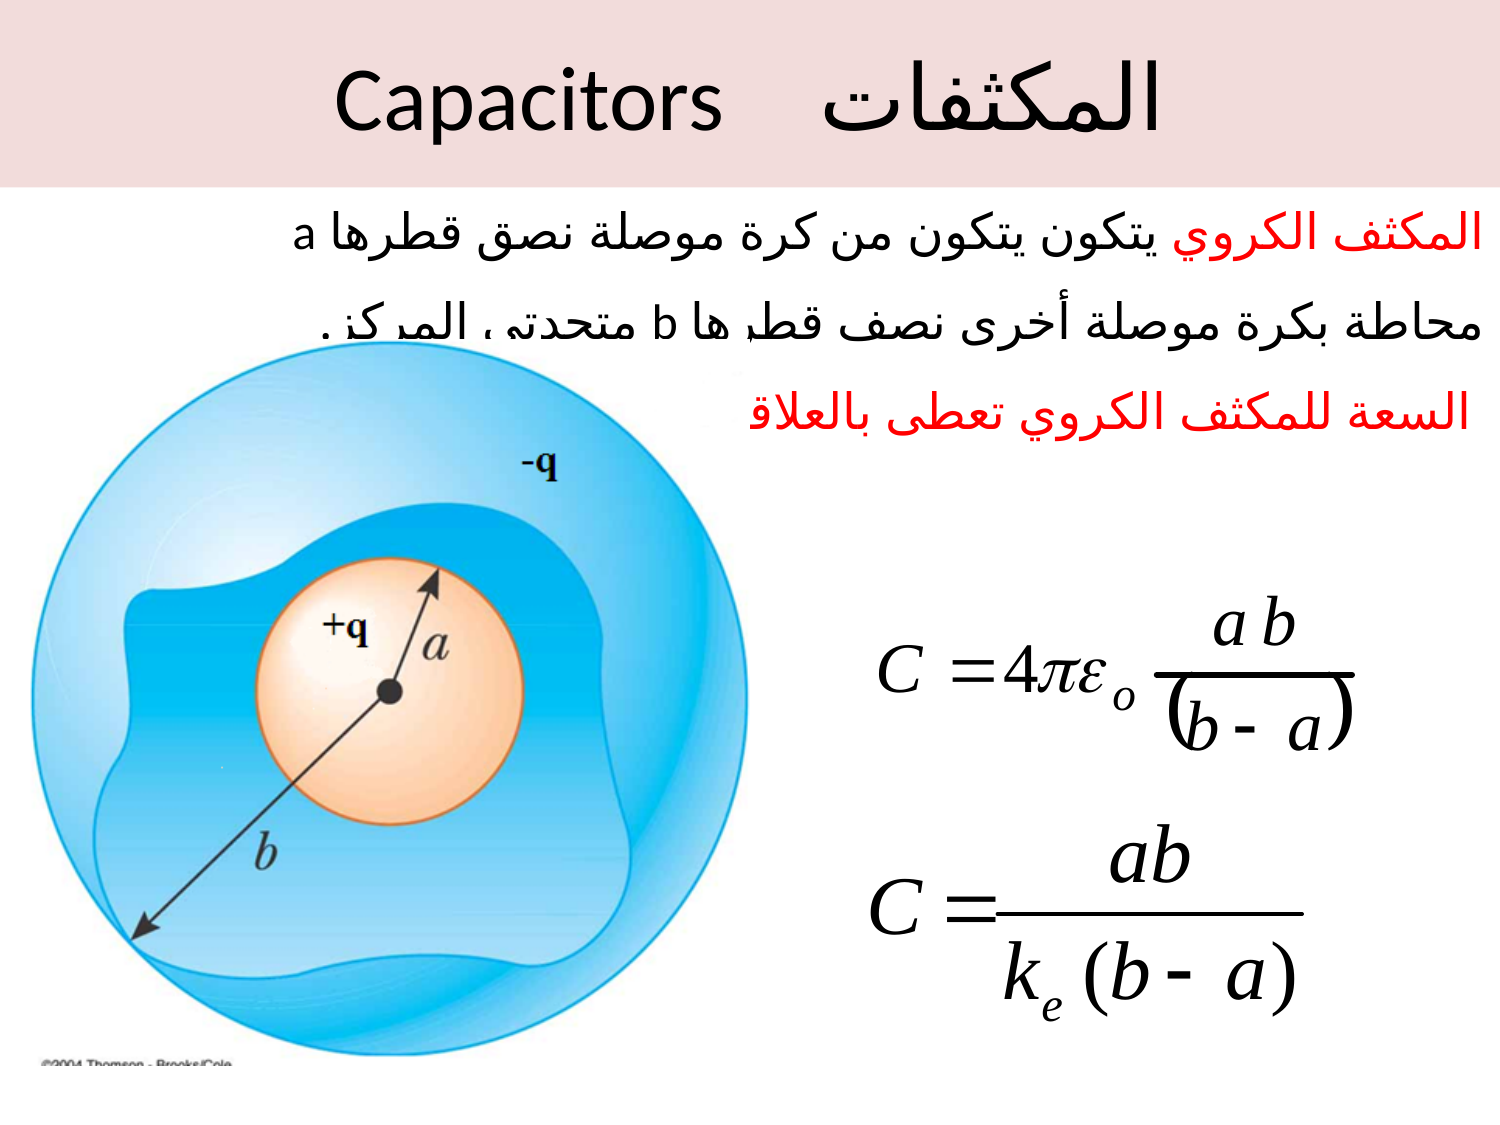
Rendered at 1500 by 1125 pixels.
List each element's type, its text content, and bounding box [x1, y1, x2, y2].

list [29, 339, 751, 1067]
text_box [855, 562, 1388, 799]
text_box المكثفات Capacitors [0, 0, 1500, 188]
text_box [856, 802, 1318, 1039]
title المكثف الكروي يتكون يتكون من كرة موصلة نصق قطرها a محاطة بكرة موصلة أخرى نصف قطرها b متحدتي المركز. السعة للمكثف الكروي تعطى بالعلاقة التالية: [150, 210, 1500, 399]
